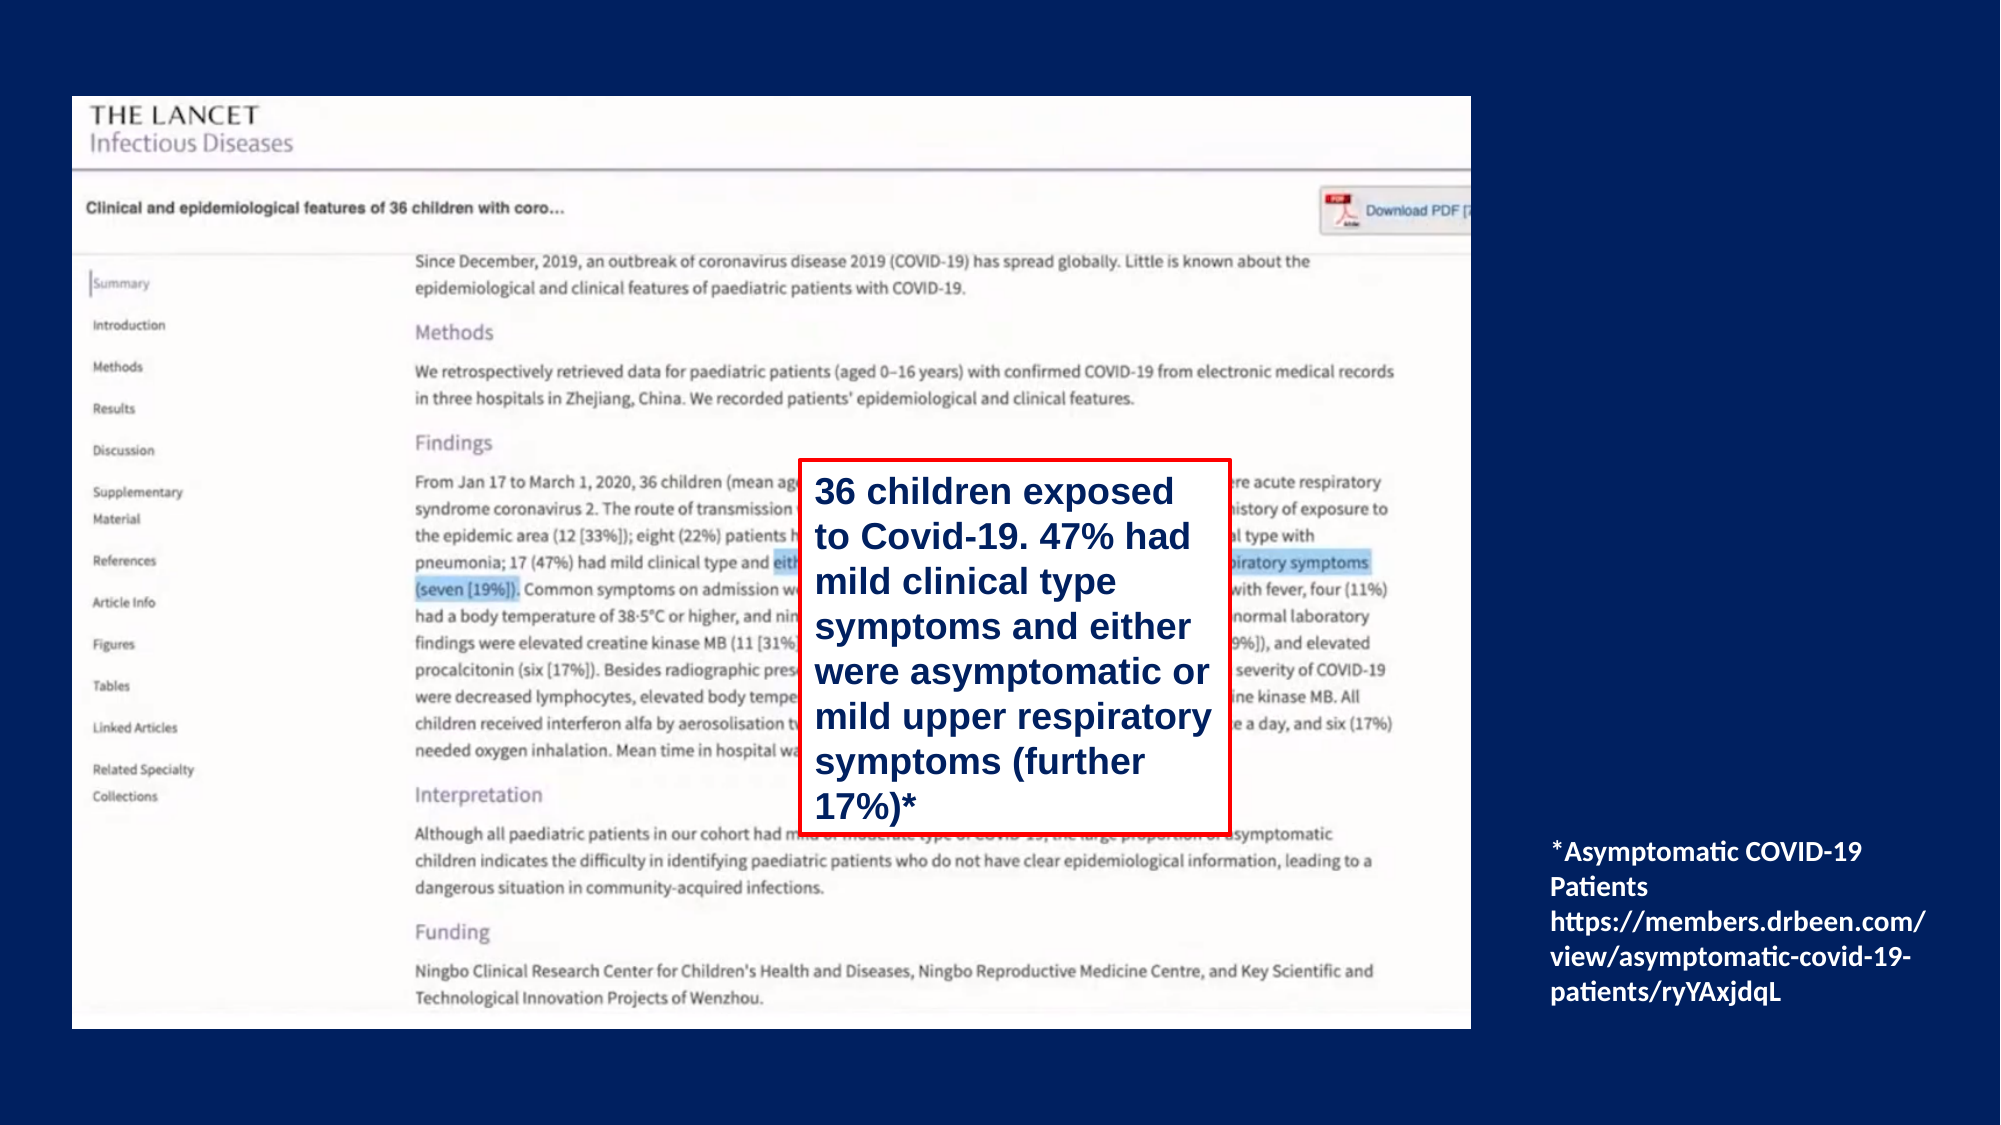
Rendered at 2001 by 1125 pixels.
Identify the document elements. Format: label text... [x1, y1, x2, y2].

text_box *Asymptomatic COVID-19 Patients https://members.drbeen.com/view/asymptomatic-covid-19-patients/ryYAxjdqL [1535, 824, 1951, 1015]
picture [72, 96, 1471, 1029]
